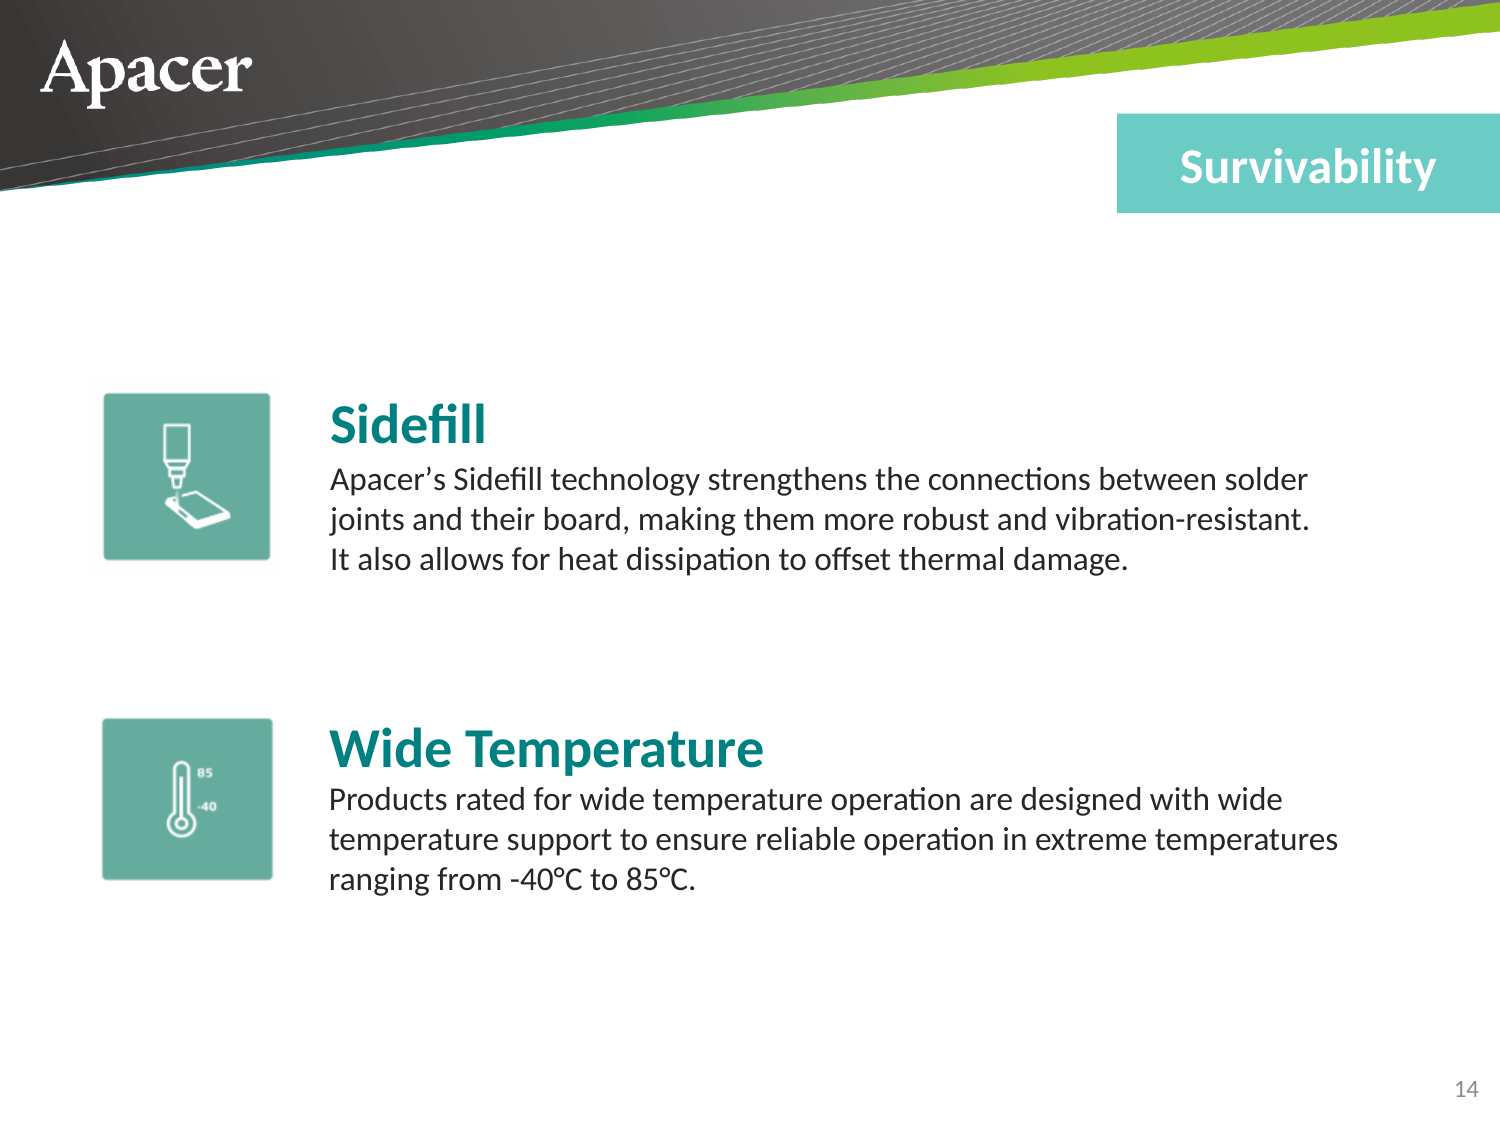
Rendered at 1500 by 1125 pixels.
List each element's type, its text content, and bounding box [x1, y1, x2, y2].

text_box Sidefill [315, 380, 515, 449]
slide_number 14 [1144, 1057, 1495, 1118]
text_box Products rated for wide temperature operation are designed with wide temperature support to ensure reliable operation in extreme temperatures ranging from -40°C to 85°C. [313, 770, 1439, 905]
text_box Survivability [1117, 113, 1500, 214]
text_box Wide Temperature [315, 704, 780, 770]
text_box Apacerʼs Sidefill technology strengthens the connections between solder joints and their board, making them more robust and vibration-resistant. It also allows for heat dissipation to offset thermal damage. [315, 449, 1352, 585]
picture [0, 0, 1500, 1125]
